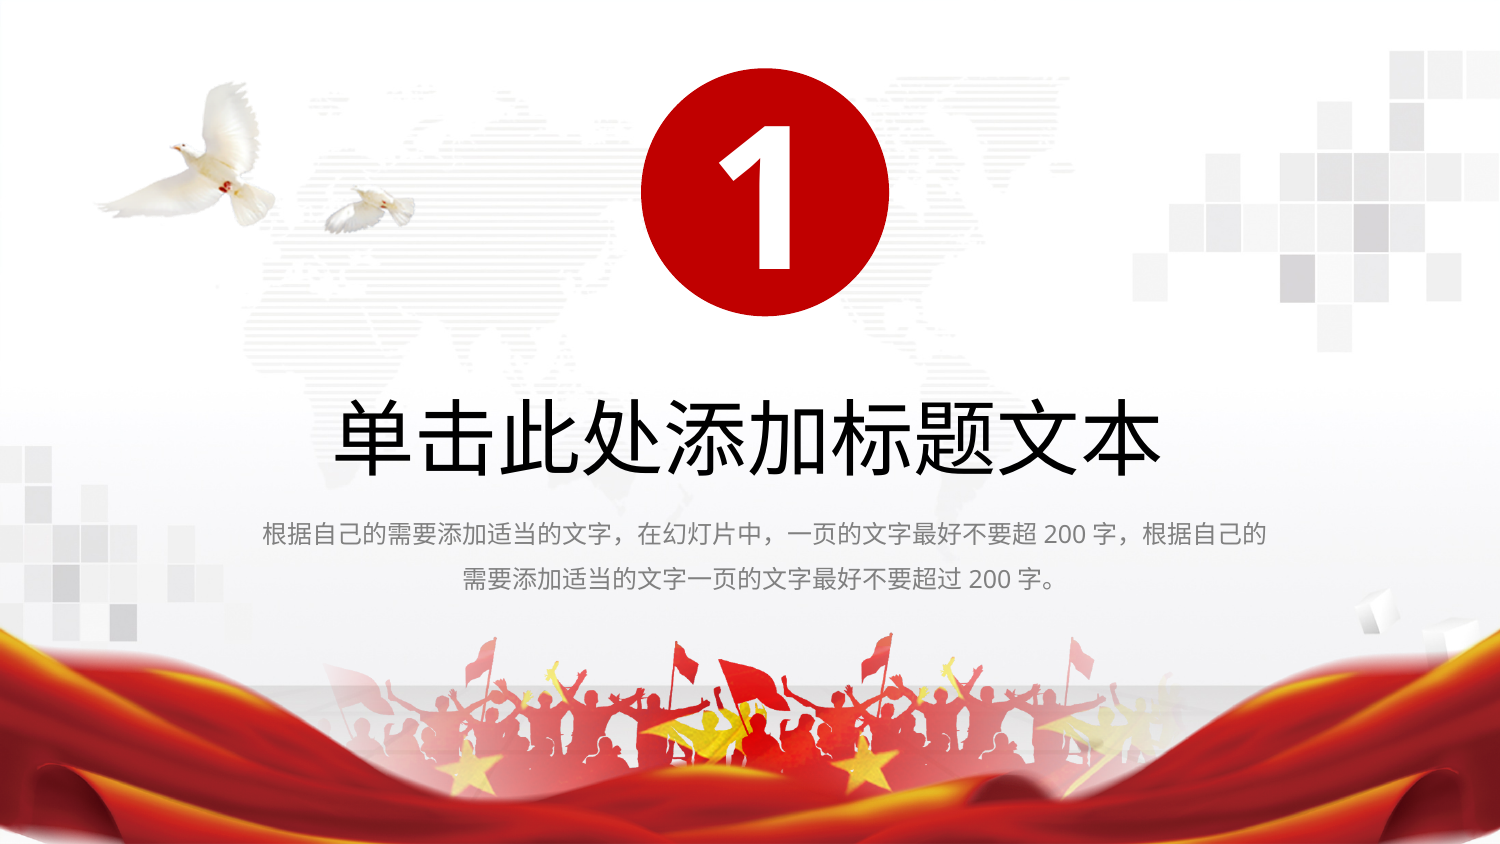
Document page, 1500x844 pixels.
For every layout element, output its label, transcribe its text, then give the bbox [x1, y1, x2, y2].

text_box 根据自己的需要添加适当的文字，在幻灯片中，一页的文字最好不要超200字，根据自己的需要添加适当的文字一页的文字最好不要超过200字。 [236, 496, 1294, 601]
text_box 单击此处添加标题文本 [319, 380, 1343, 492]
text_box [591, 16, 939, 364]
picture [0, 0, 1500, 844]
